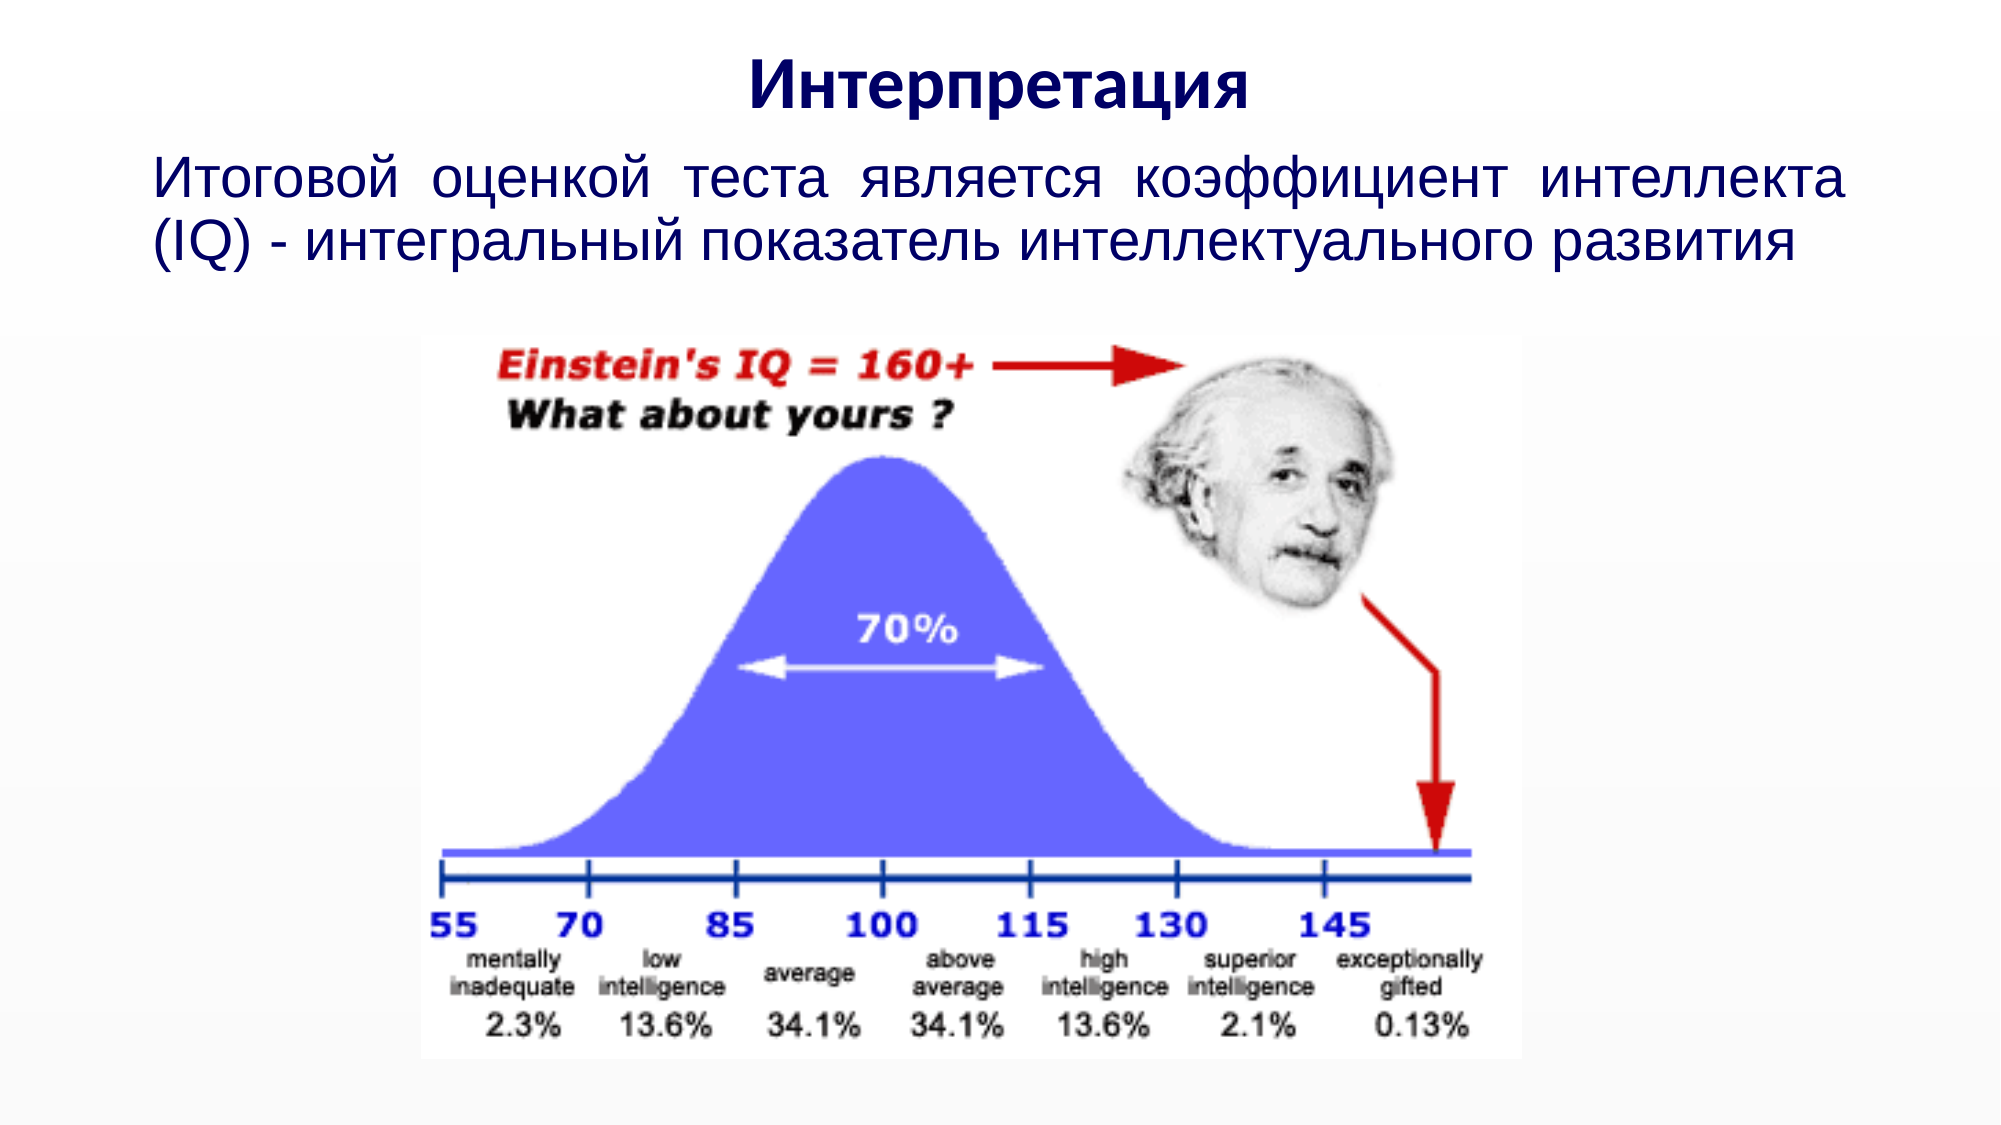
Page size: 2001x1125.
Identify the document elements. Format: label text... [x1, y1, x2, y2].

list Итоговой оценкой теста является коэффициент интеллекта (IQ) - интегральный показатель интеллектуального развития [137, 139, 1863, 1014]
picture [421, 335, 1522, 1059]
title Интерпретация [137, 37, 1863, 139]
